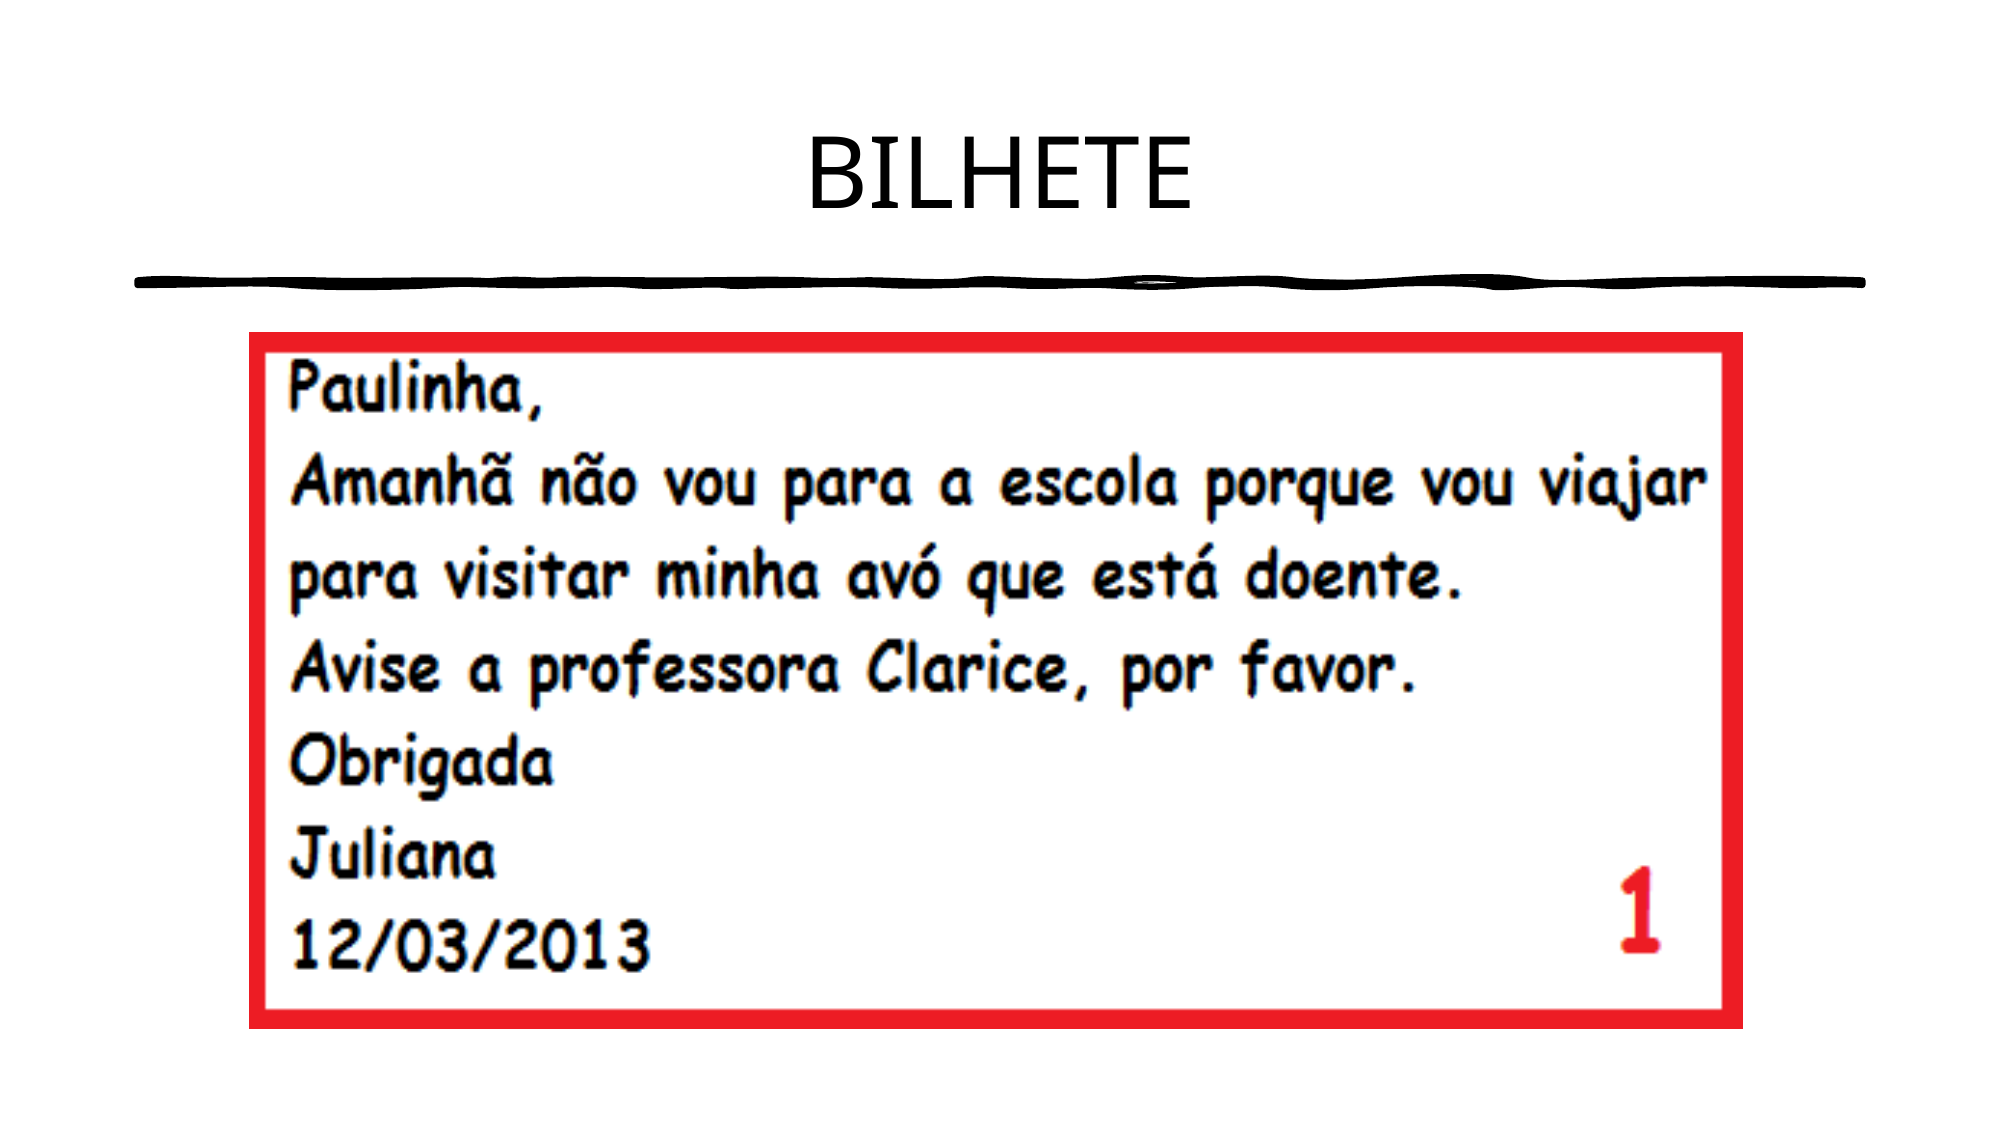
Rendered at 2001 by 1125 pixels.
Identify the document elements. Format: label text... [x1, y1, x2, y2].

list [249, 332, 1743, 1029]
title BILHETE [137, 59, 1863, 278]
